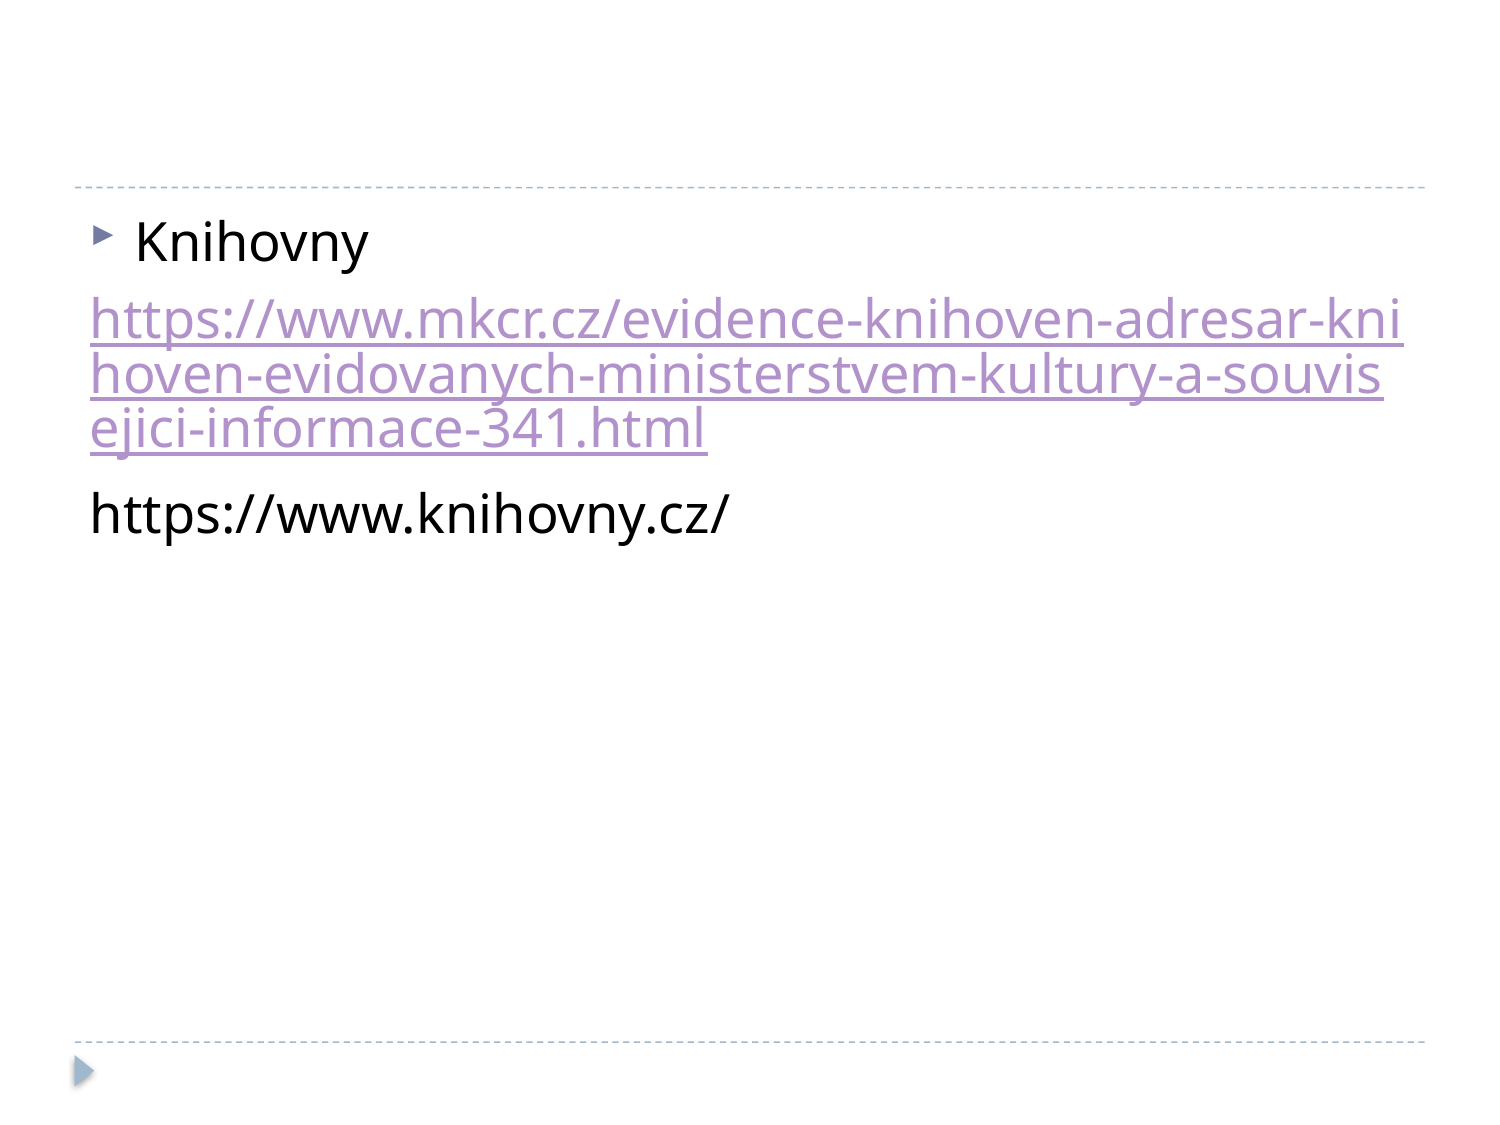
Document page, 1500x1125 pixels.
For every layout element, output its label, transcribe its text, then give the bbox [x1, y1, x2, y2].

list Knihovny https://www.mkcr.cz/evidence-knihoven-adresar-knihoven-evidovanych-ministerstvem-kultury-a-souvisejici-informace-341.html https://www.knihovny.cz/ [75, 200, 1425, 1010]
